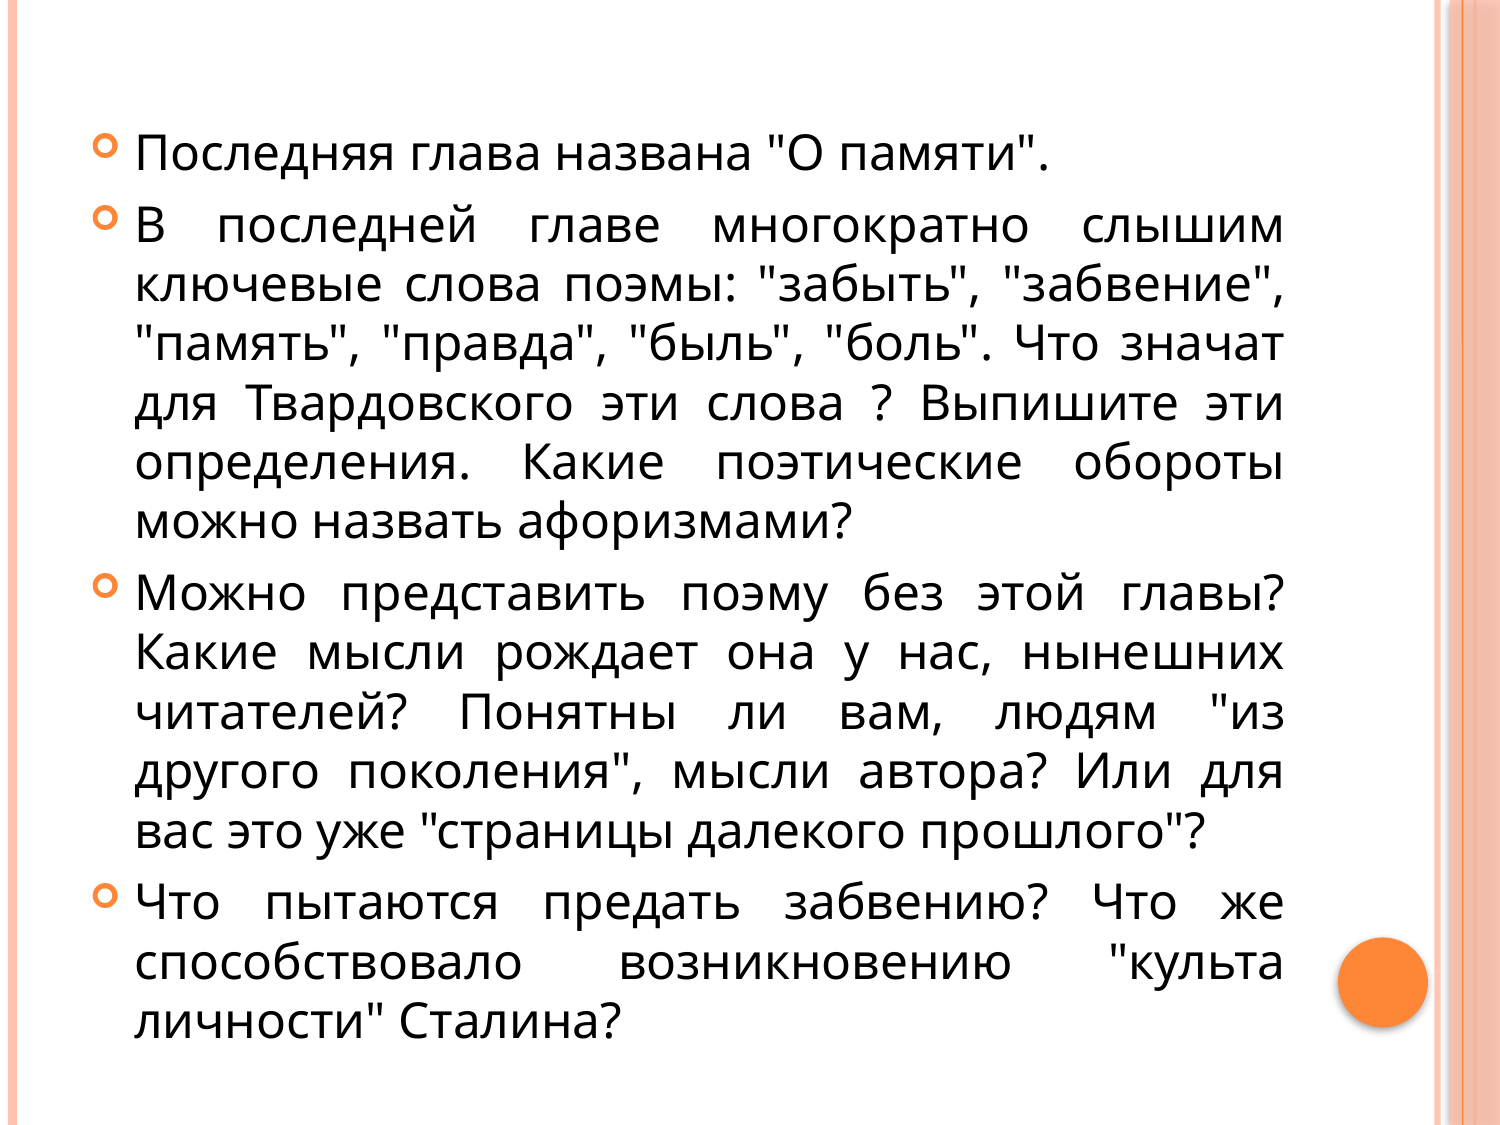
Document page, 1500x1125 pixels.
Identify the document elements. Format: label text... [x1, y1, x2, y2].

list Последняя глава названа "О памяти". В последней главе многократно слышим ключевые слова поэмы: "забыть", "забвение", "память", "правда", "быль", "боль". Что значат для Твардовского эти слова ? Выпишите эти определения. Какие поэтические обороты можно назвать афоризмами? Можно представить поэму без этой главы? Какие мысли рождает она у нас, нынешних читателей? Понятны ли вам, людям "из другого поколения", мысли автора? Или для вас это уже "страницы далекого прошлого"? Что пытаются предать забвению? Что же способствовало возникновению "культа личности" Сталина? [75, 113, 1300, 1062]
